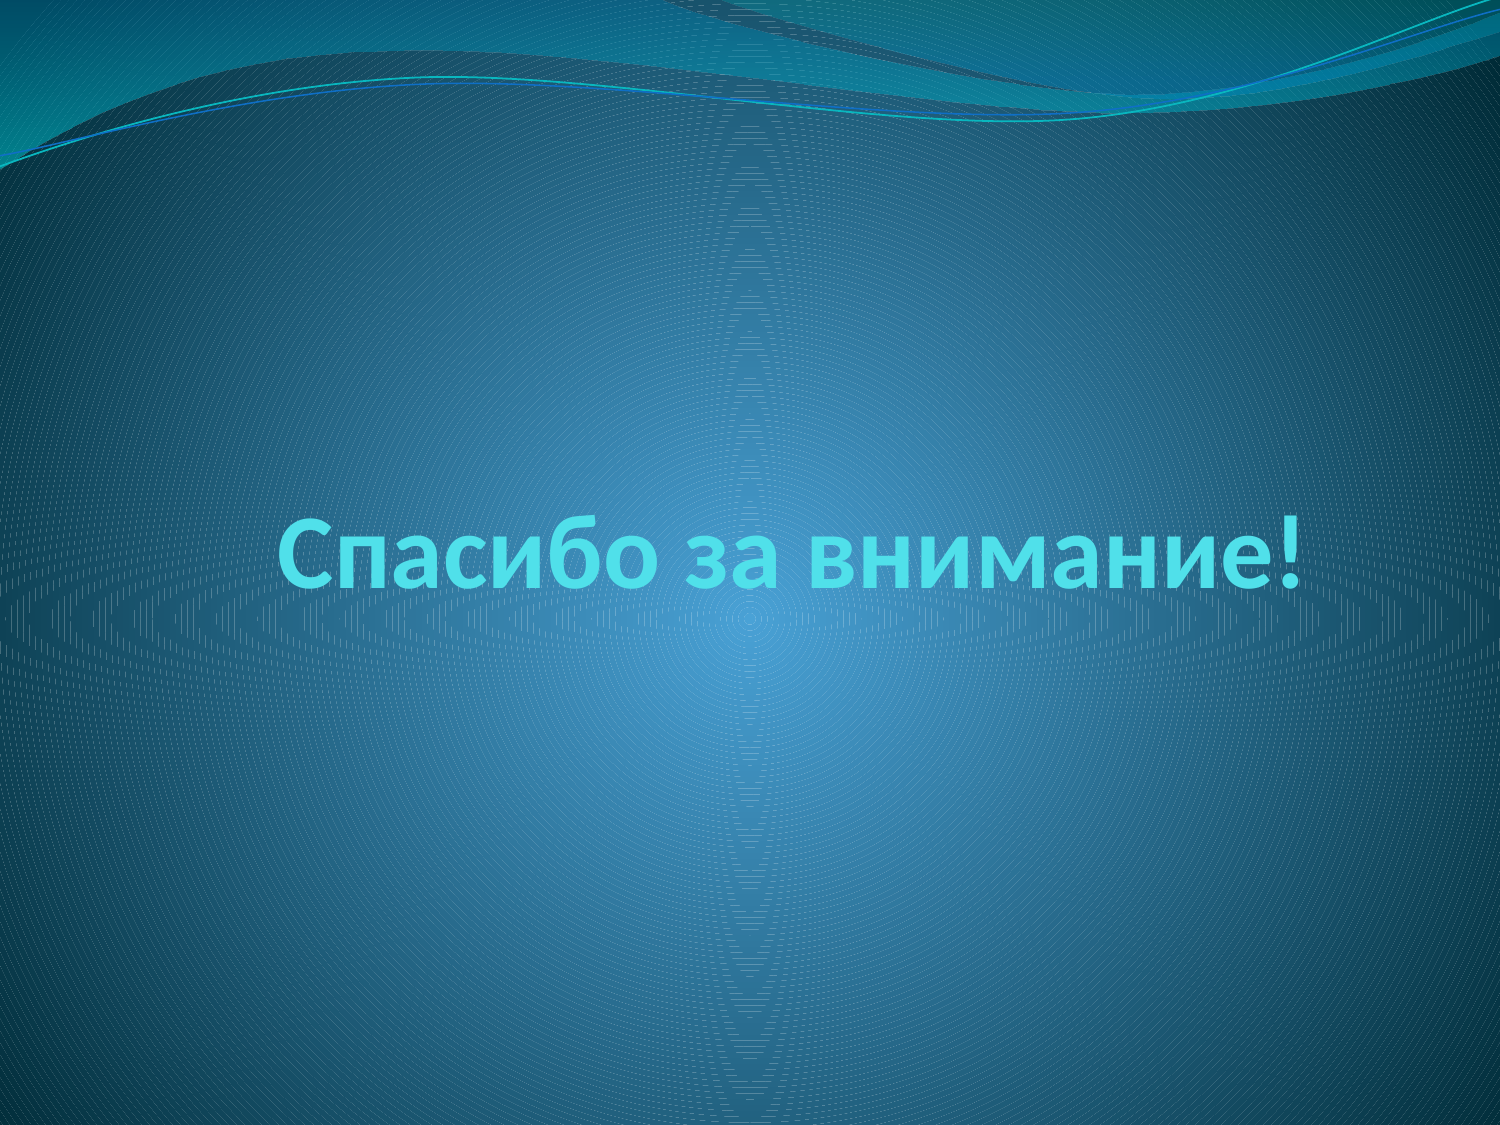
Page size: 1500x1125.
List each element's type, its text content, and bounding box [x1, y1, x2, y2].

title Спасибо за внимание! [186, 373, 1313, 610]
